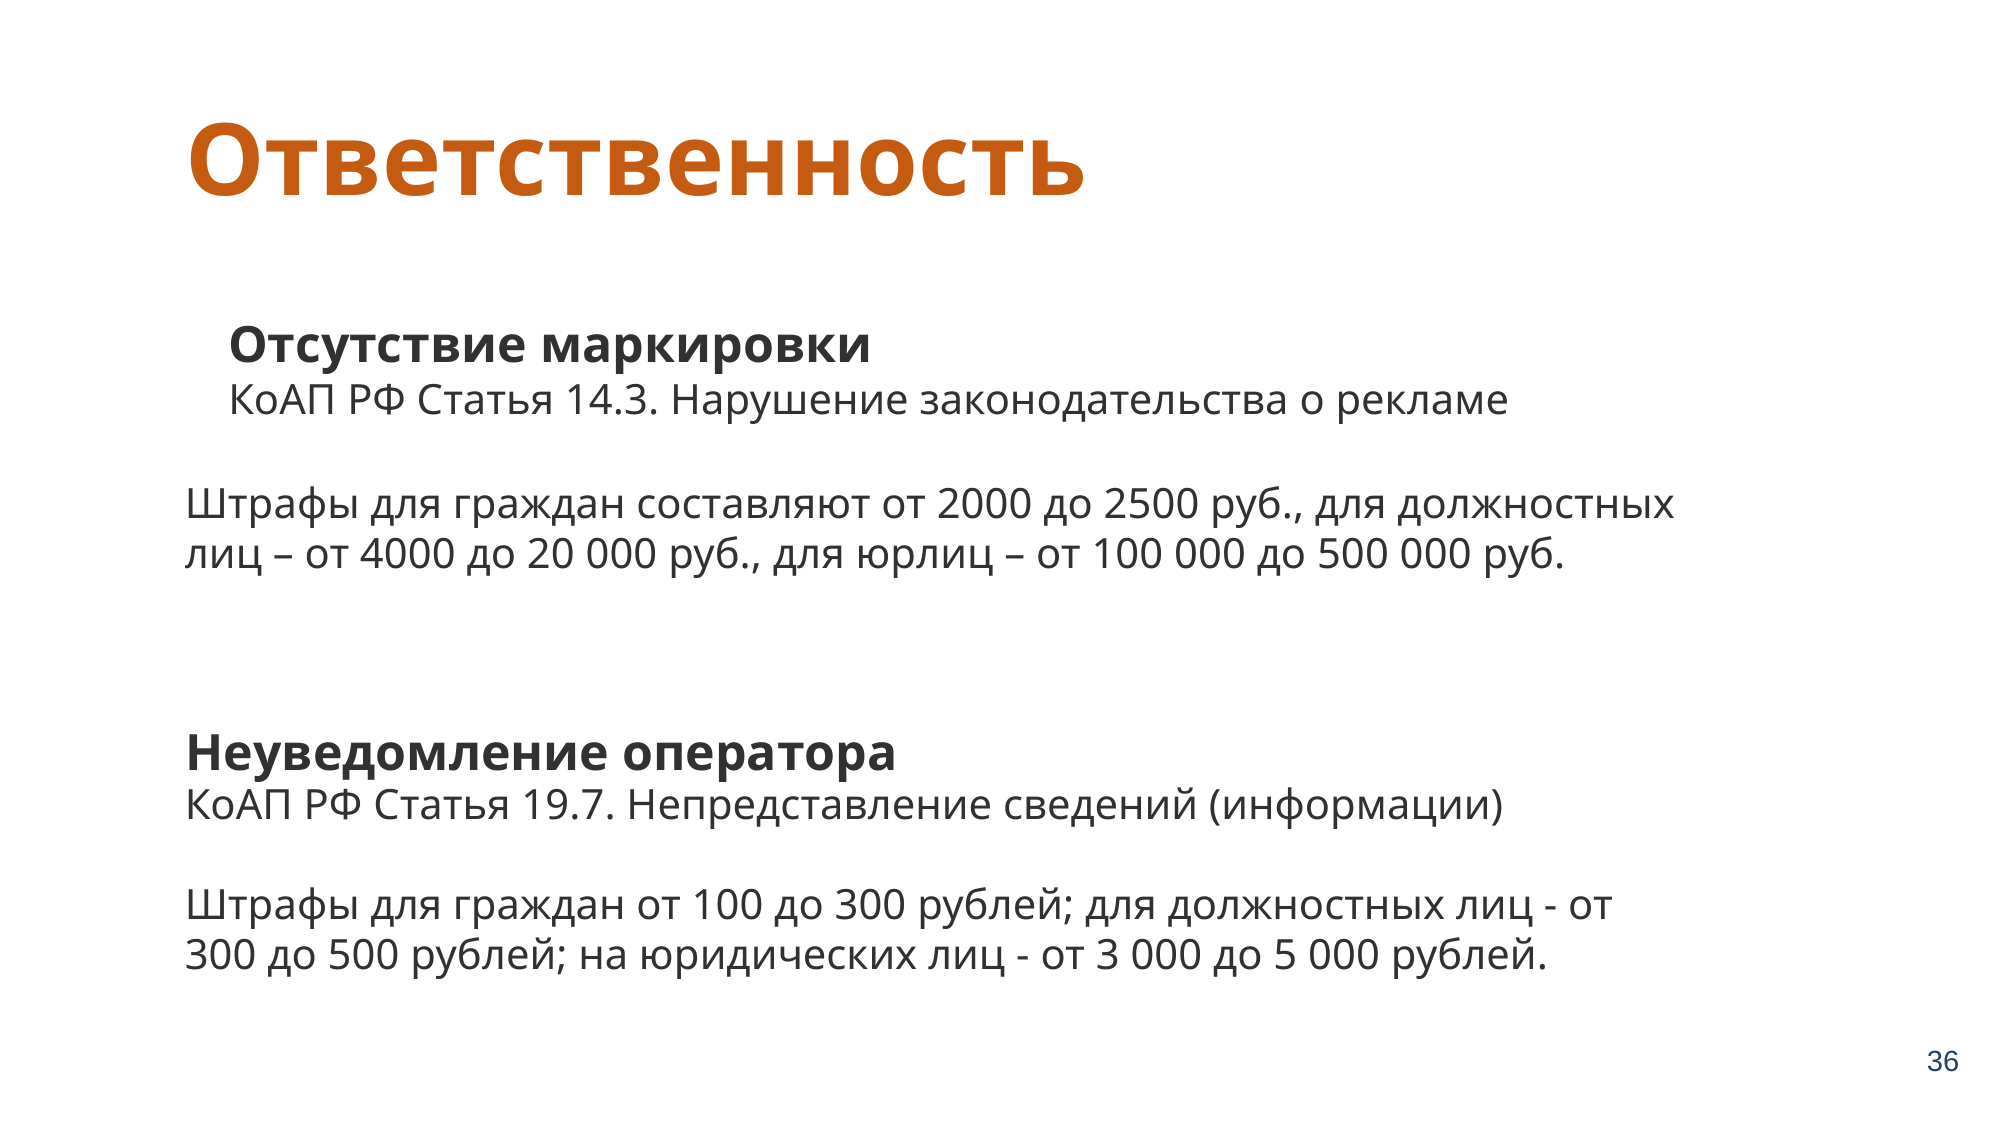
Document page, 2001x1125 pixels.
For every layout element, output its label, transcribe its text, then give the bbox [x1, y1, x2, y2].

text_box 36 [1900, 1027, 1986, 1092]
text_box Отсутствие маркировки КоАП РФ Статья 14.3. Нарушение законодательства о рекламе [213, 305, 1525, 430]
text_box Неуведомление оператора [170, 712, 913, 788]
text_box Ответственность [169, 80, 1779, 228]
text_box КоАП РФ Статья 19.7. Непредставление сведений (информации) Штрафы для граждан от 100 до 300 рублей; для должностных лиц - от 300 до 500 рублей; на юридических лиц - от 3 000 до 5 000 рублей. [170, 770, 1637, 985]
text_box Штрафы для граждан составляют от 2000 до 2500 руб., для должностных лиц – от 4000 до 20 000 руб., для юрлиц – от 100 000 до 500 000 руб. [169, 469, 1740, 585]
